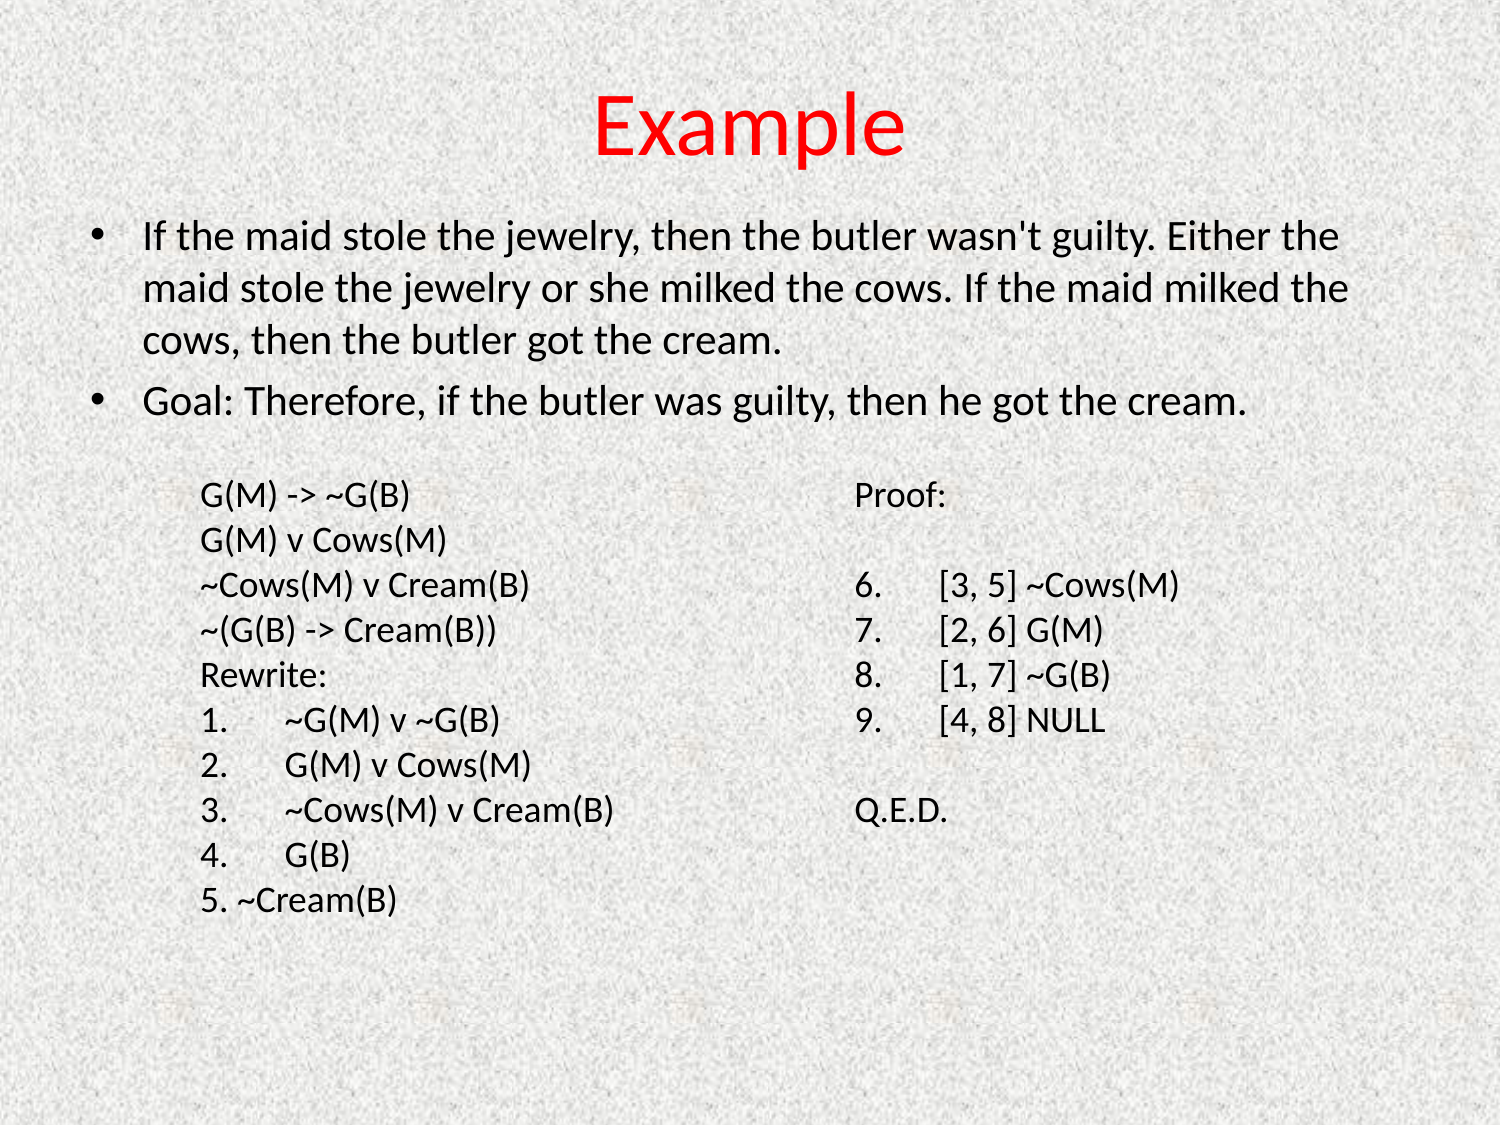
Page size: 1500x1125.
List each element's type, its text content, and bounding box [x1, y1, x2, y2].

text_box G(M) -> ~G(B) G(M) v Cows(M) ~Cows(M) v Cream(B) ~(G(B) -> Cream(B)) Rewrite: ~G(M) v ~G(B) G(M) v Cows(M) ~Cows(M) v Cream(B) G(B) 5. ~Cream(B) [185, 462, 715, 928]
list If the maid stole the jewelry, then the butler wasn't guilty. Either the maid stole the jewelry or she milked the cows. If the maid milked the cows, then the butler got the cream. Goal: Therefore, if the butler was guilty, then he got the cream. [75, 200, 1425, 438]
title Example [75, 24, 1425, 200]
text_box Proof: [3, 5] ~Cows(M) [2, 6] G(M) [1, 7] ~G(B) [4, 8] NULL Q.E.D. [839, 462, 1196, 838]
picture [0, 0, 1500, 1125]
